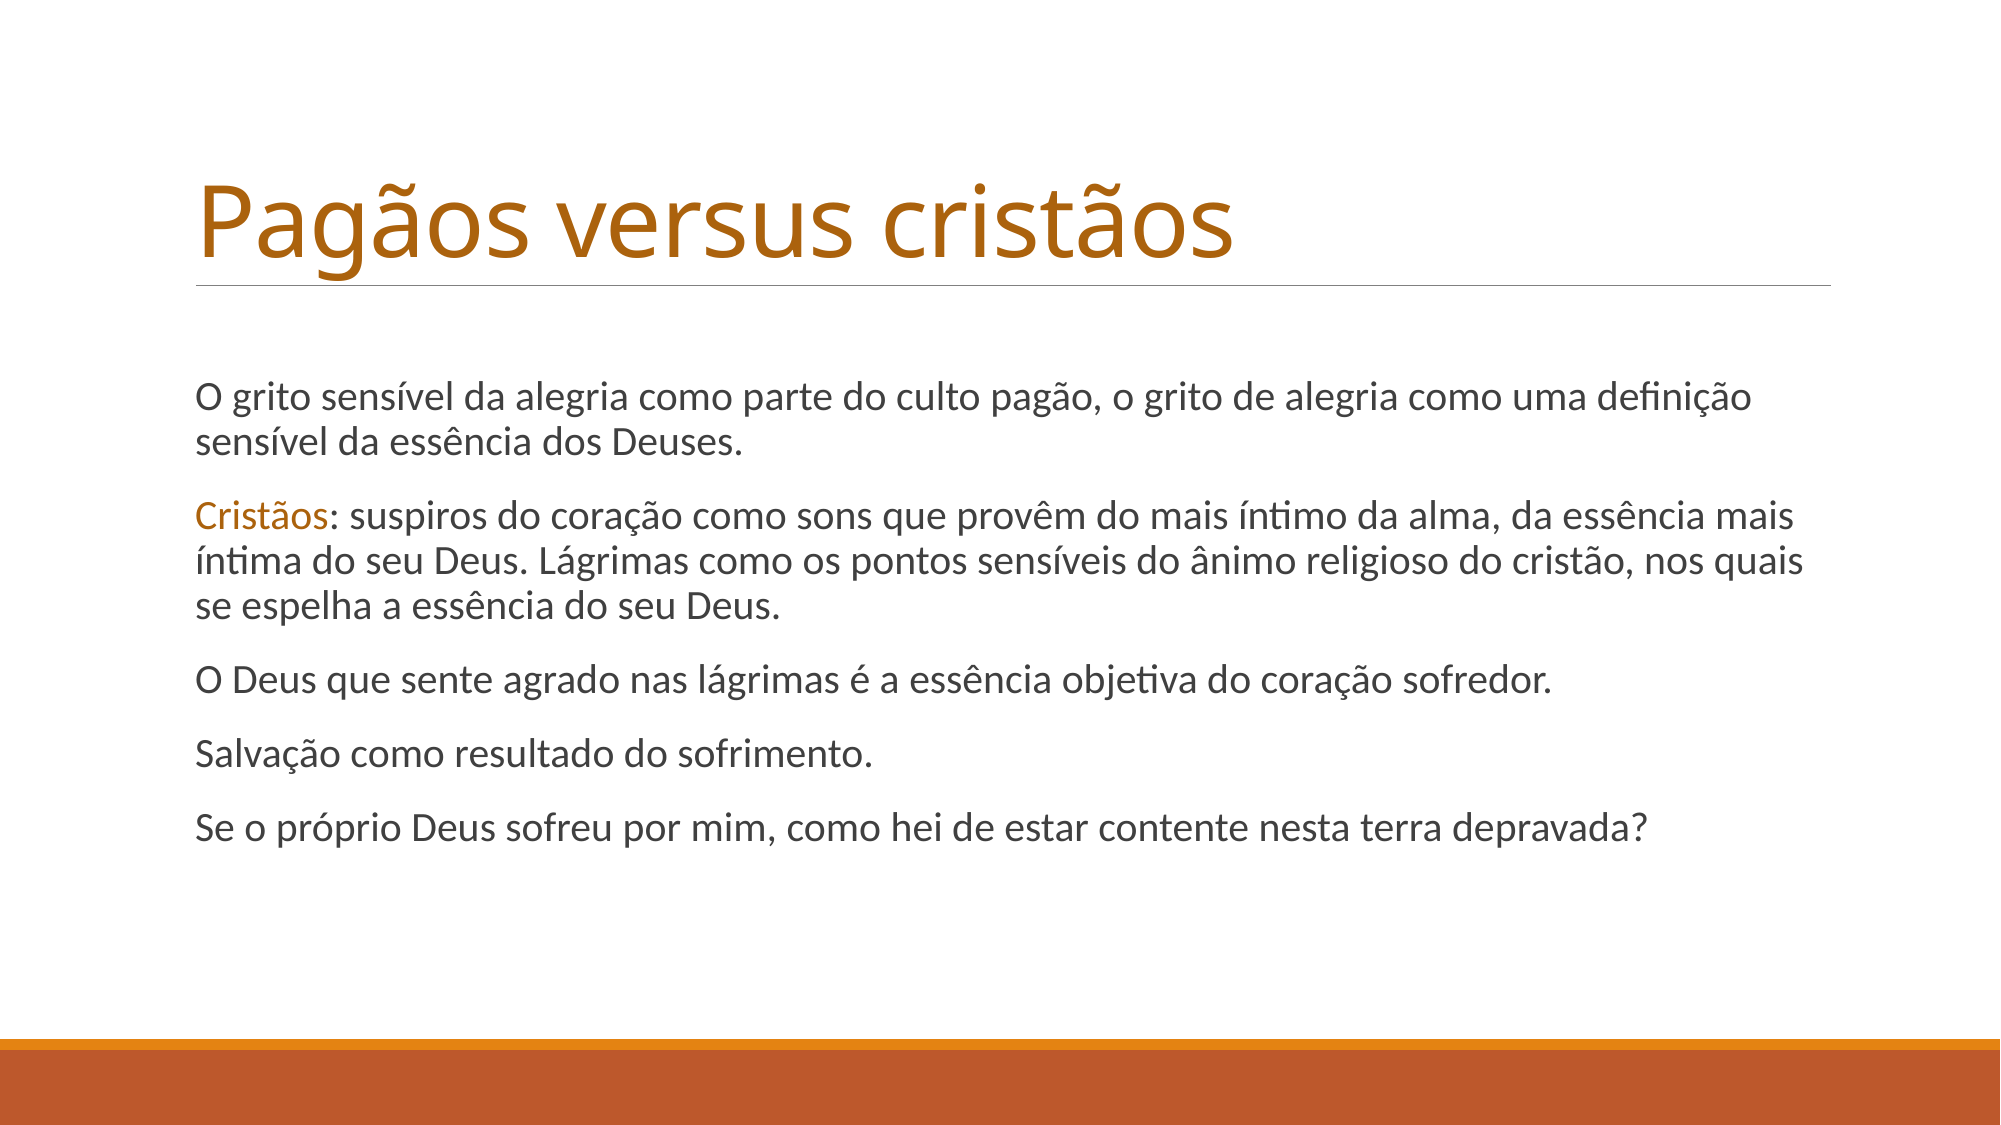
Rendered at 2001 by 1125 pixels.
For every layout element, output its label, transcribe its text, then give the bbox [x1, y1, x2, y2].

title Pagãos versus cristãos [180, 47, 1830, 285]
list O grito sensível da alegria como parte do culto pagão, o grito de alegria como uma definição sensível da essência dos Deuses. Cristãos: suspiros do coração como sons que provêm do mais íntimo da alma, da essência mais íntima do seu Deus. Lágrimas como os pontos sensíveis do ânimo religioso do cristão, nos quais se espelha a essência do seu Deus. O Deus que sente agrado nas lágrimas é a essência objetiva do coração sofredor. Salvação como resultado do sofrimento. Se o próprio Deus sofreu por mim, como hei de estar contente nesta terra depravada? [180, 366, 1830, 1027]
